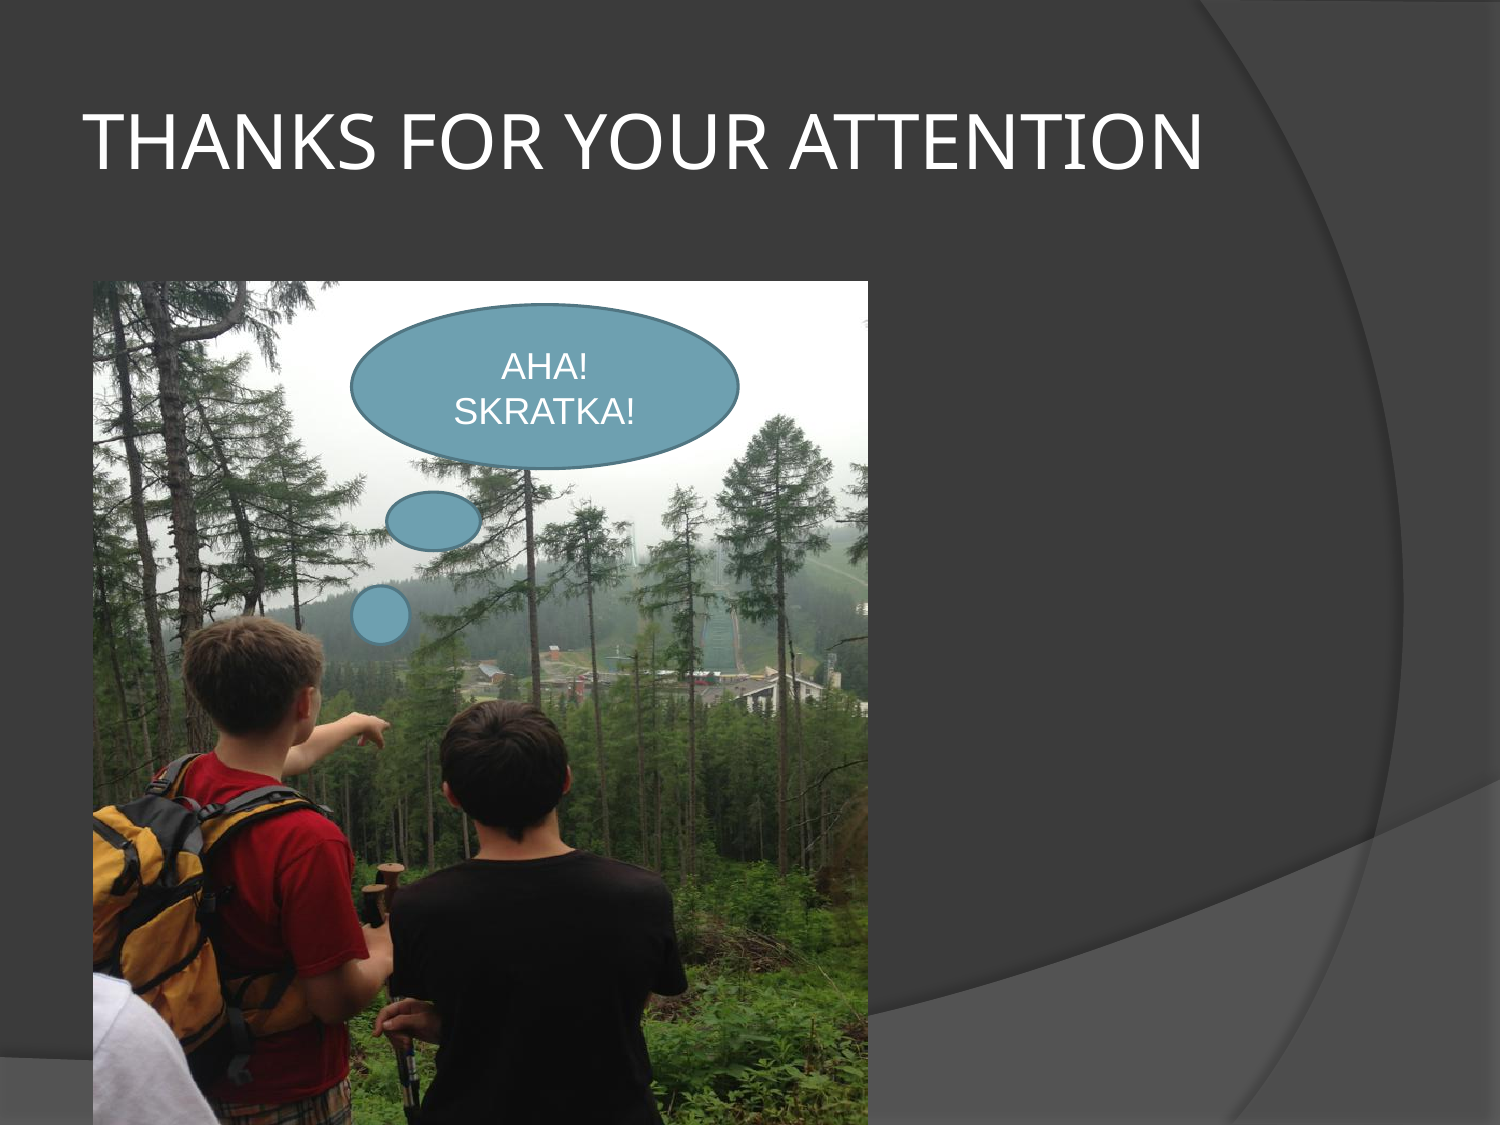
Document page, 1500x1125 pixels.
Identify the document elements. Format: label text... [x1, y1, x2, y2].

title THANKS FOR YOUR ATTENTION [75, 45, 1300, 233]
picture [93, 281, 868, 1125]
